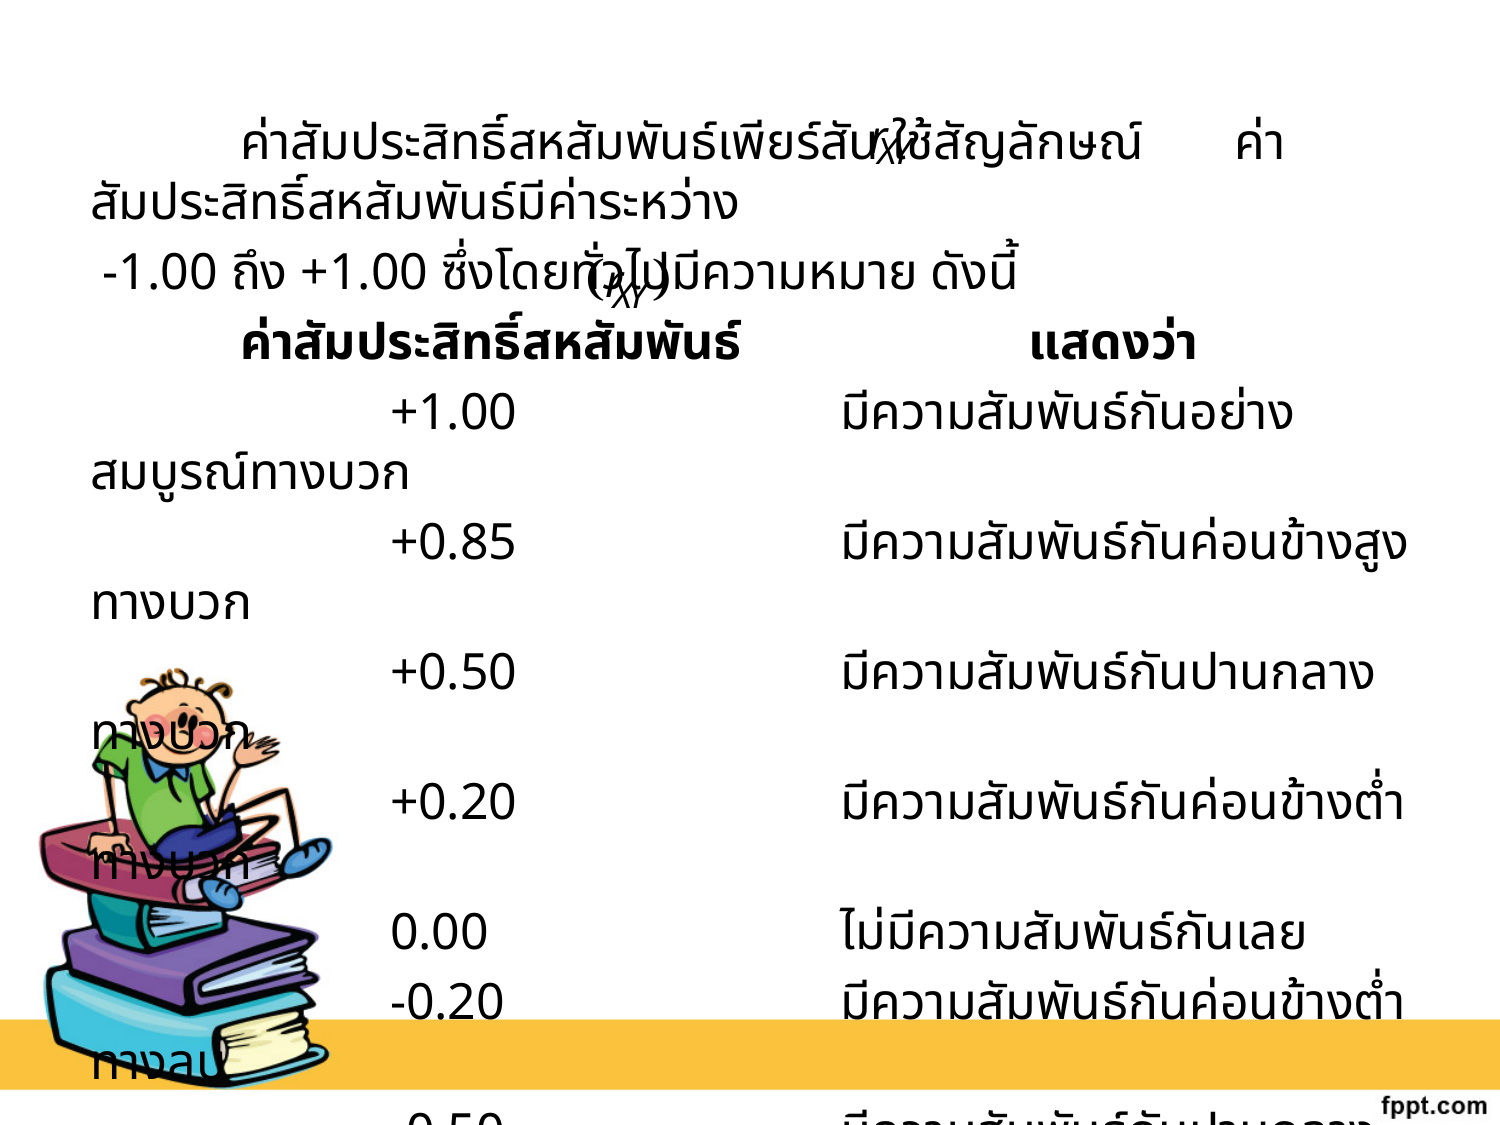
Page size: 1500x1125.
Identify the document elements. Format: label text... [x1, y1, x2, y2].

list ค่าสัมประสิทธิ์สหสัมพันธ์เพียร์สัน ใช้สัญลักษณ์ ค่าสัมประสิทธิ์สหสัมพันธ์มีค่าระหว่าง -1.00 ถึง +1.00 ซึ่งโดยทั่วไปมีความหมาย ดังนี้ ค่าสัมประสิทธิ์สหสัมพันธ์ แสดงว่า +1.00 มีความสัมพันธ์กันอย่างสมบูรณ์ทางบวก +0.85 มีความสัมพันธ์กันค่อนข้างสูงทางบวก +0.50 มีความสัมพันธ์กันปานกลางทางบวก +0.20 มีความสัมพันธ์กันค่อนข้างต่ำทางบวก 0.00 ไม่มีความสัมพันธ์กันเลย -0.20 มีความสัมพันธ์กันค่อนข้างต่ำทางลบ -0.50 มีความสัมพันธ์กันปานกลางทางลบ -0.85 มีความสัมพันธ์กันค่อนข้างสูงทางลบ -1.00 มีความสัมพันธ์กันอย่างสมบูรณ์ทางลบ [75, 101, 1425, 1005]
picture [0, 0, 1500, 1125]
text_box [863, 116, 916, 172]
slide_number [75, 1024, 425, 1103]
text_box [581, 251, 674, 320]
